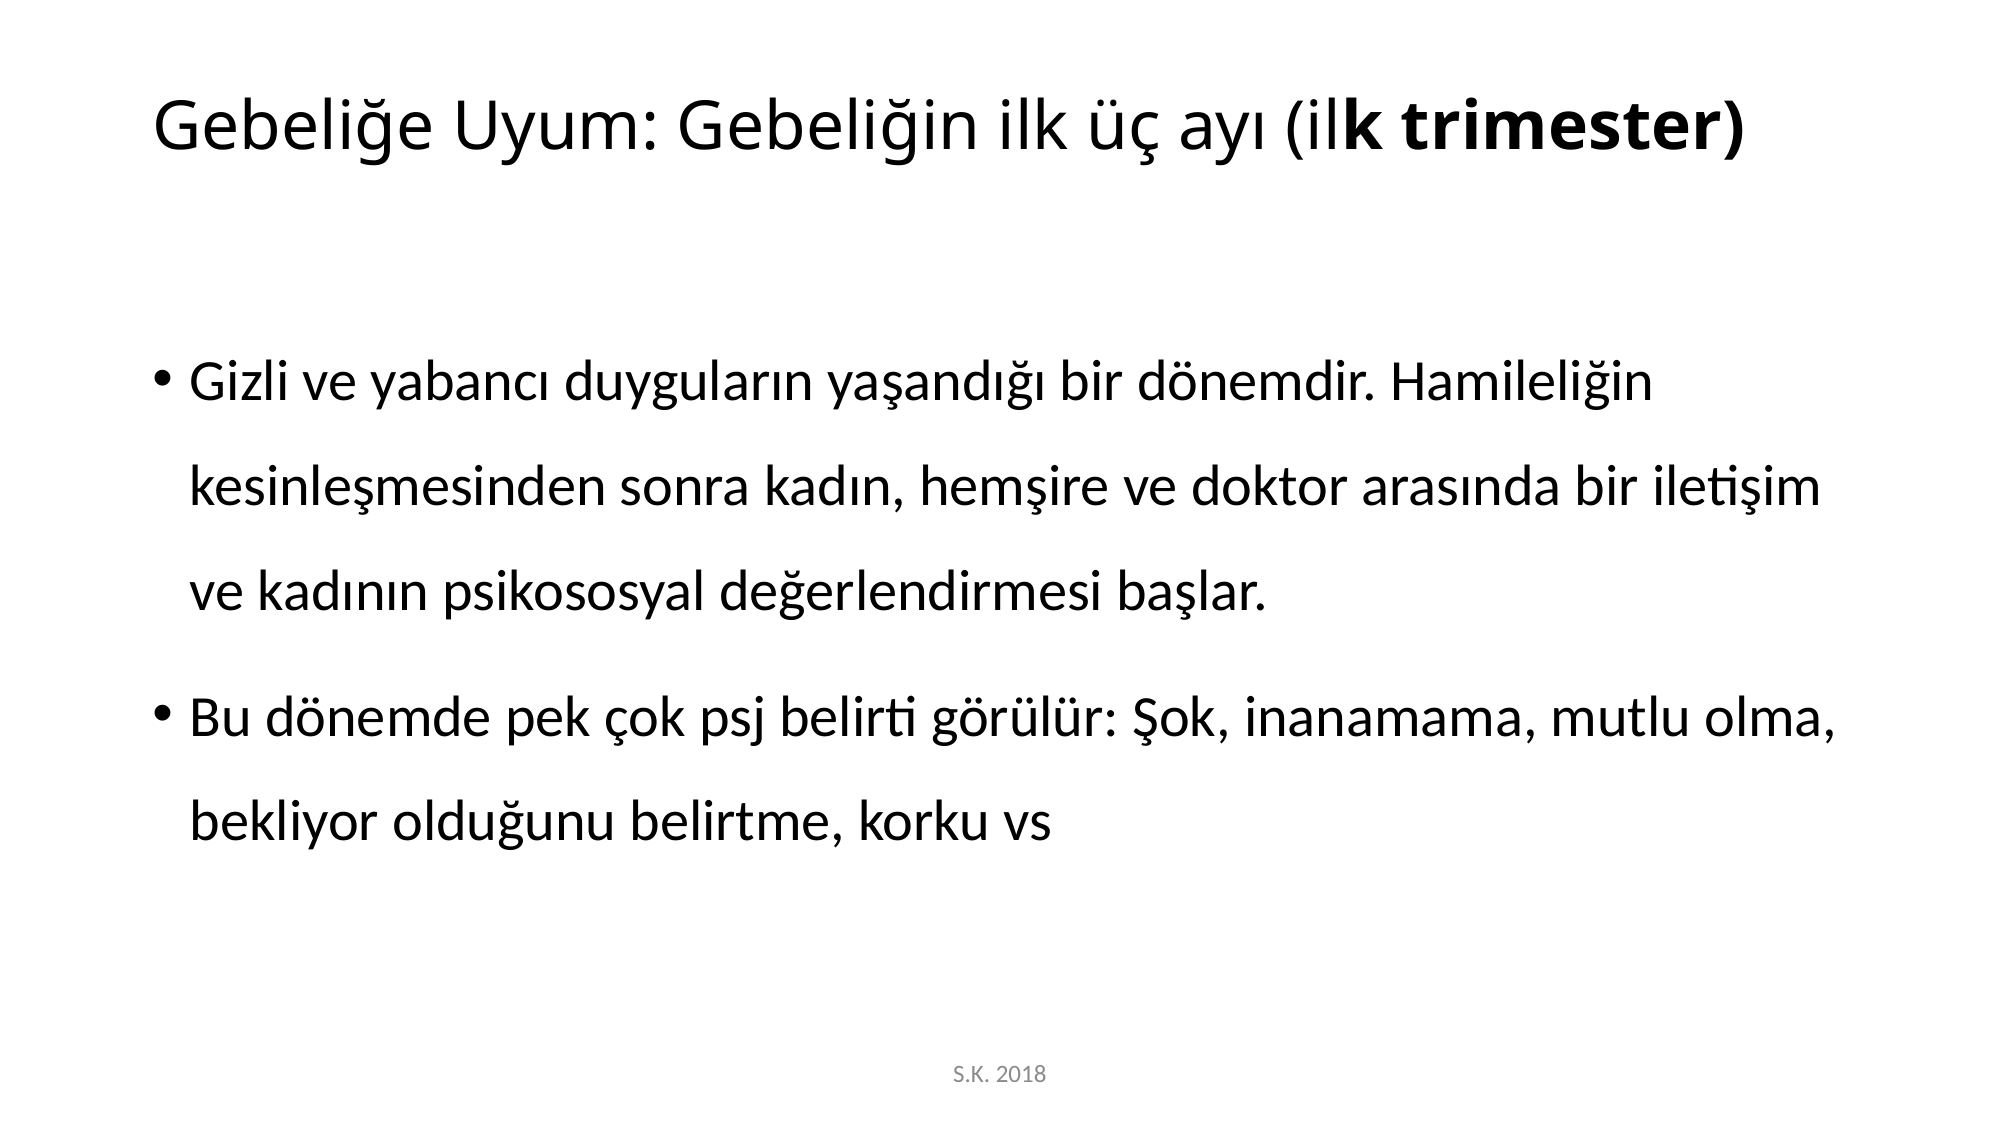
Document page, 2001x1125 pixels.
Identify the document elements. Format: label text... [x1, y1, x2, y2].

footer S.K. 2018 [662, 1042, 1338, 1103]
list Gizli ve yabancı duyguların yaşandığı bir dönemdir. Hamileliğin kesinleşmesinden sonra kadın, hemşire ve doktor arasında bir iletişim ve kadının psikososyal değerlendirmesi başlar. Bu dönemde pek çok psj belirti görülür: Şok, inanamama, mutlu olma, bekliyor olduğunu belirtme, korku vs [137, 299, 1863, 1014]
title Gebeliğe Uyum: Gebeliğin ilk üç ayı (ilk trimester) [137, 59, 1863, 278]
